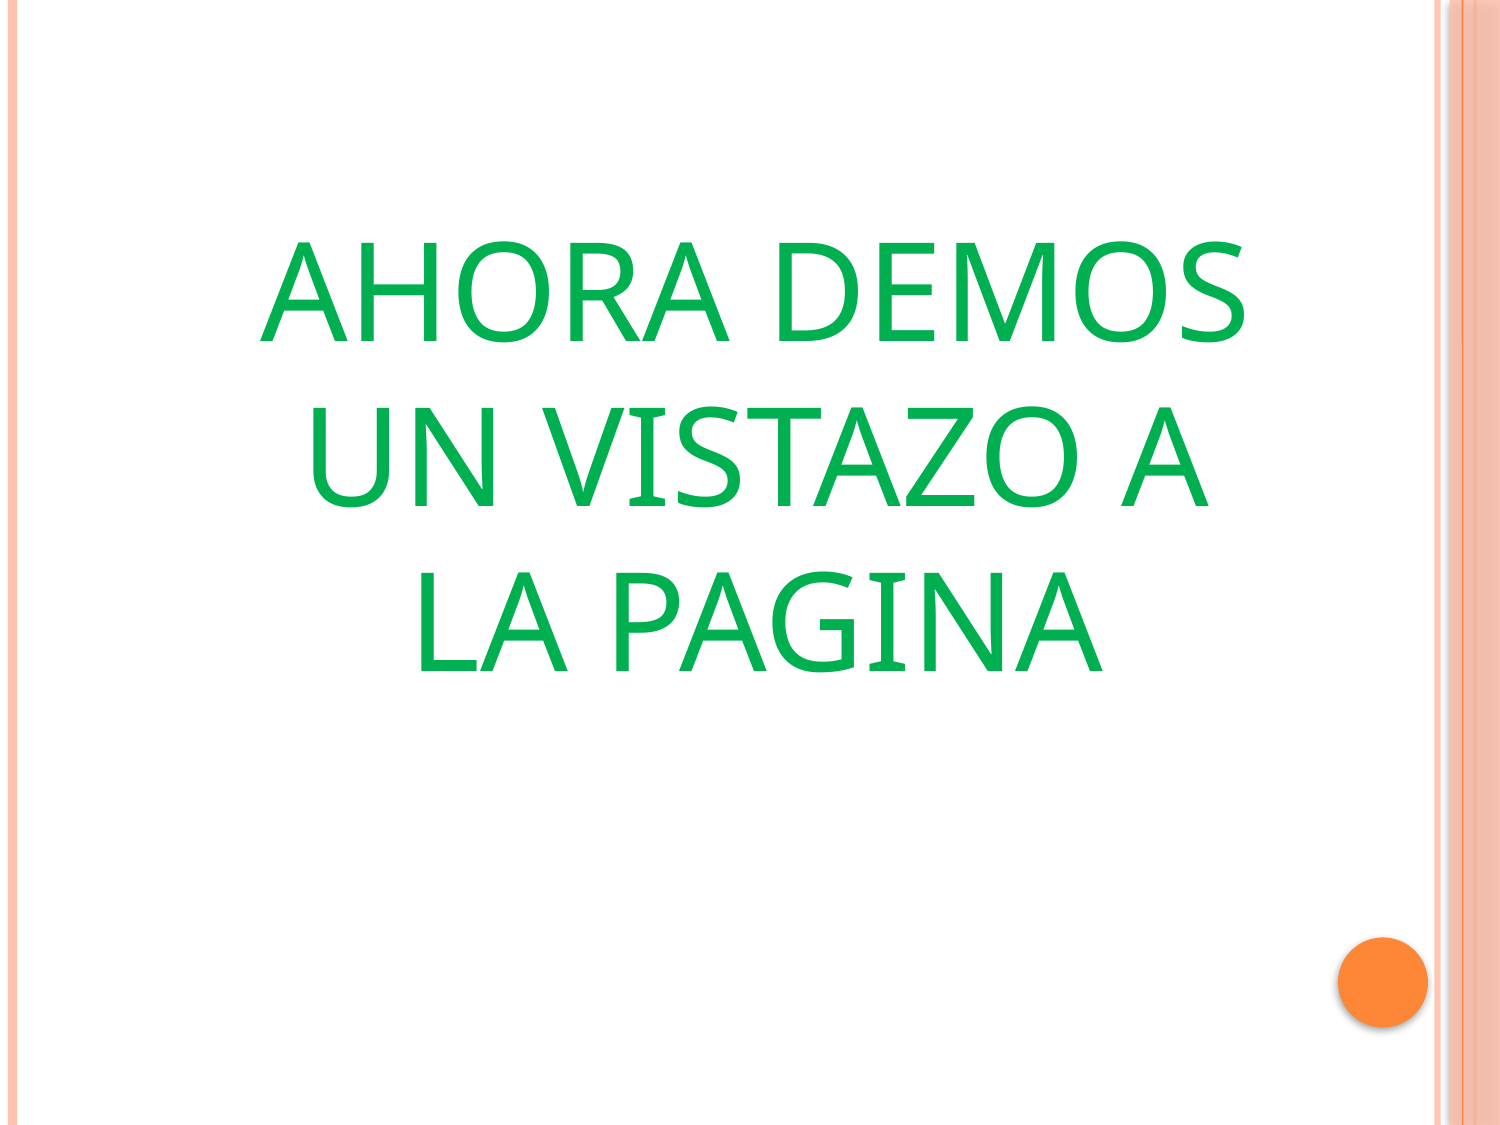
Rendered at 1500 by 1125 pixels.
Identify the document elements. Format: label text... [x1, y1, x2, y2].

text_box AHORA DEMOS UN VISTAZO A LA PAGINA [230, 196, 1282, 706]
